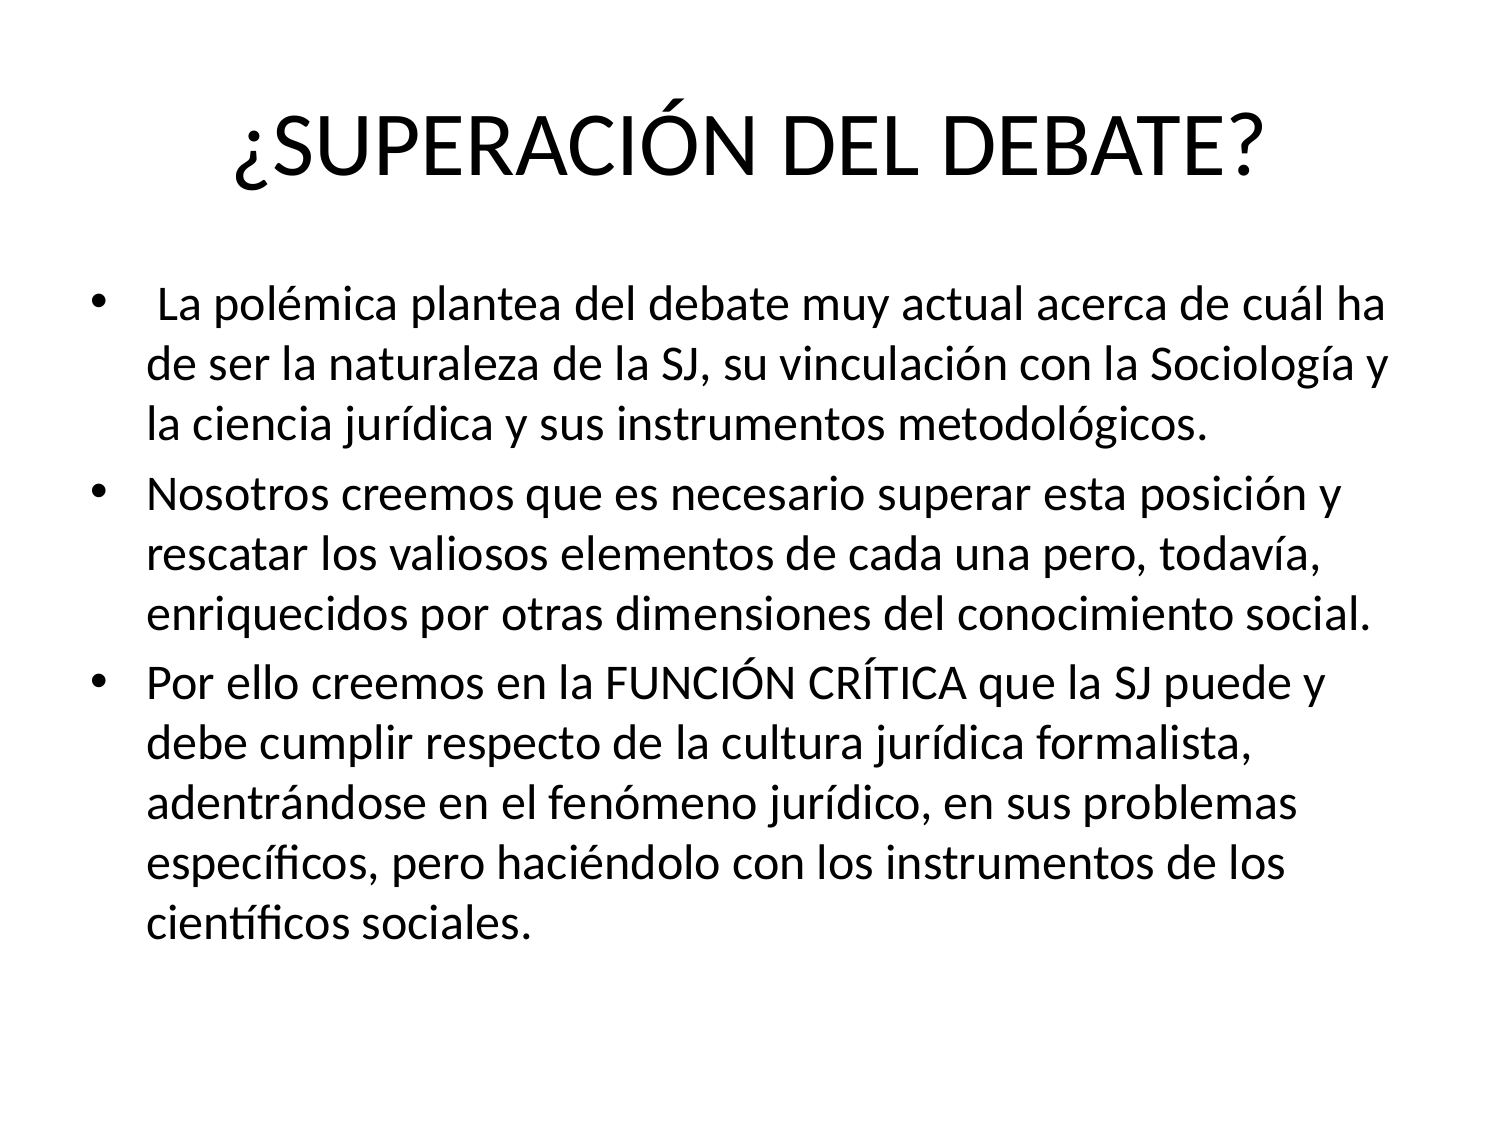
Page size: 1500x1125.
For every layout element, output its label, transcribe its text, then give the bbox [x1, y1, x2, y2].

title ¿SUPERACIÓN DEL DEBATE? [75, 45, 1425, 233]
list La polémica plantea del debate muy actual acerca de cuál ha de ser la naturaleza de la SJ, su vinculación con la Sociología y la ciencia jurídica y sus instrumentos metodológicos. Nosotros creemos que es necesario superar esta posición y rescatar los valiosos elementos de cada una pero, todavía, enriquecidos por otras dimensiones del conocimiento social. Por ello creemos en la FUNCIÓN CRÍTICA que la SJ puede y debe cumplir respecto de la cultura jurídica formalista, adentrándose en el fenómeno jurídico, en sus problemas específicos, pero haciéndolo con los instrumentos de los científicos sociales. [75, 262, 1425, 1005]
